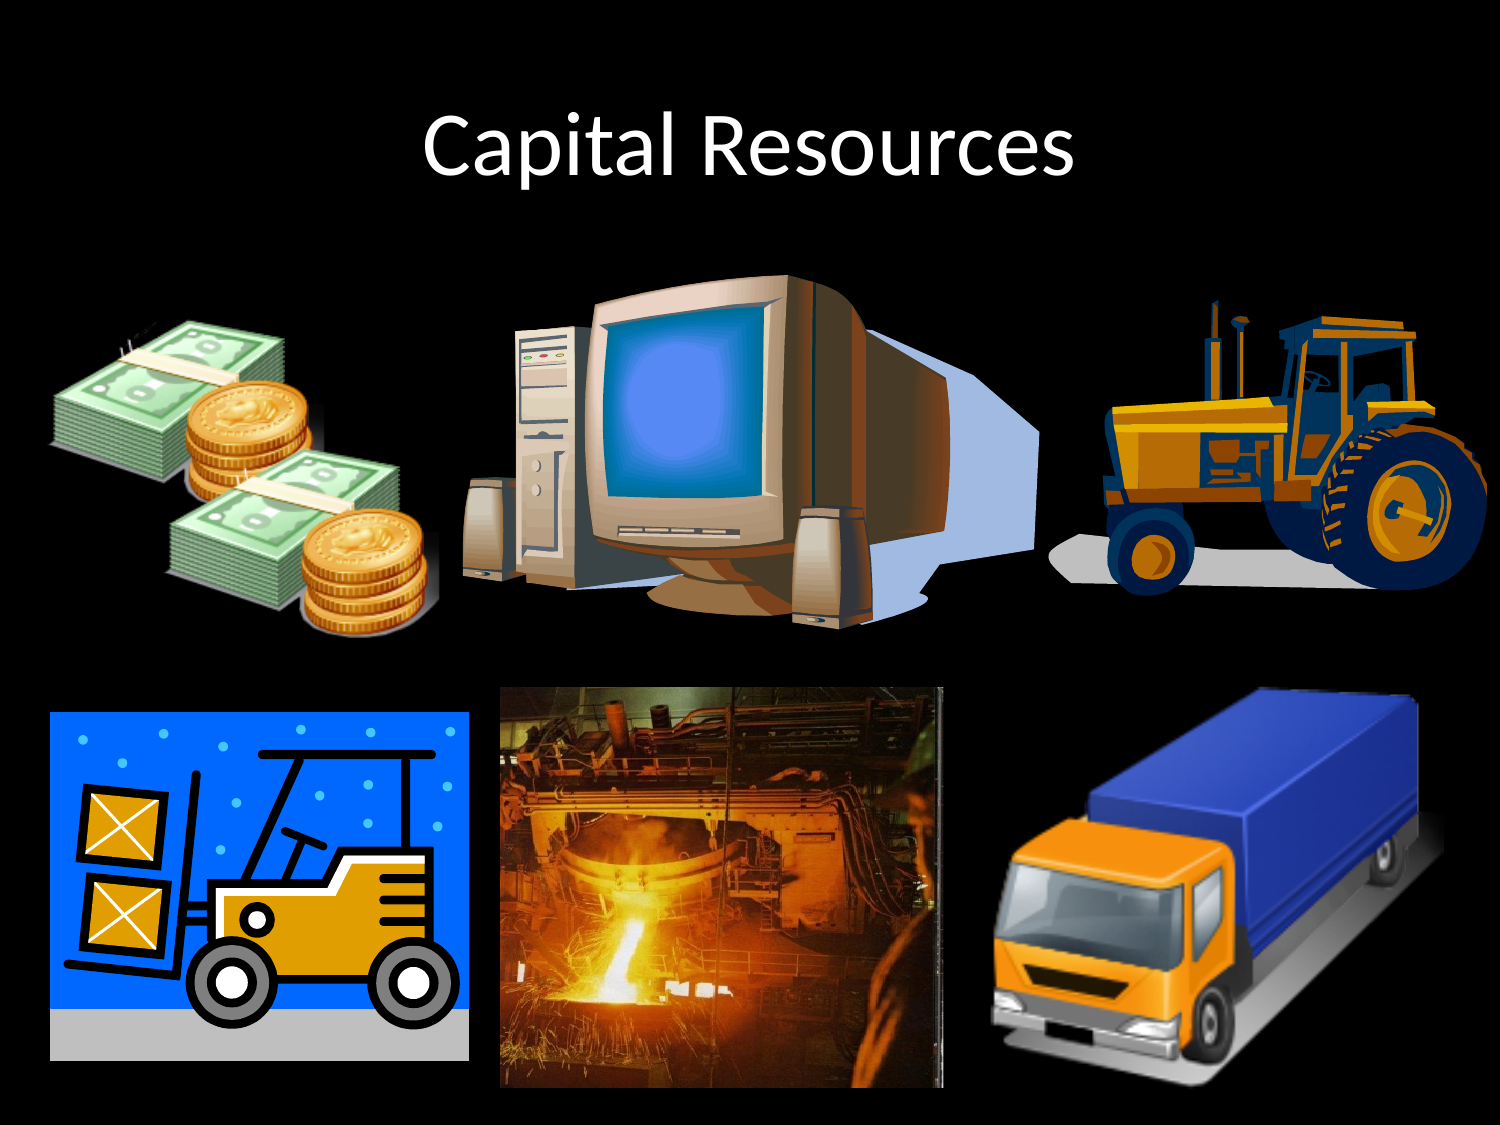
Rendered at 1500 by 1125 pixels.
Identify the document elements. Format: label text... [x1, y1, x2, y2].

picture [987, 668, 1444, 1125]
picture [462, 274, 1488, 630]
picture [499, 687, 944, 1088]
picture [46, 271, 445, 682]
title Capital Resources [75, 45, 1425, 233]
picture [37, 699, 482, 1073]
